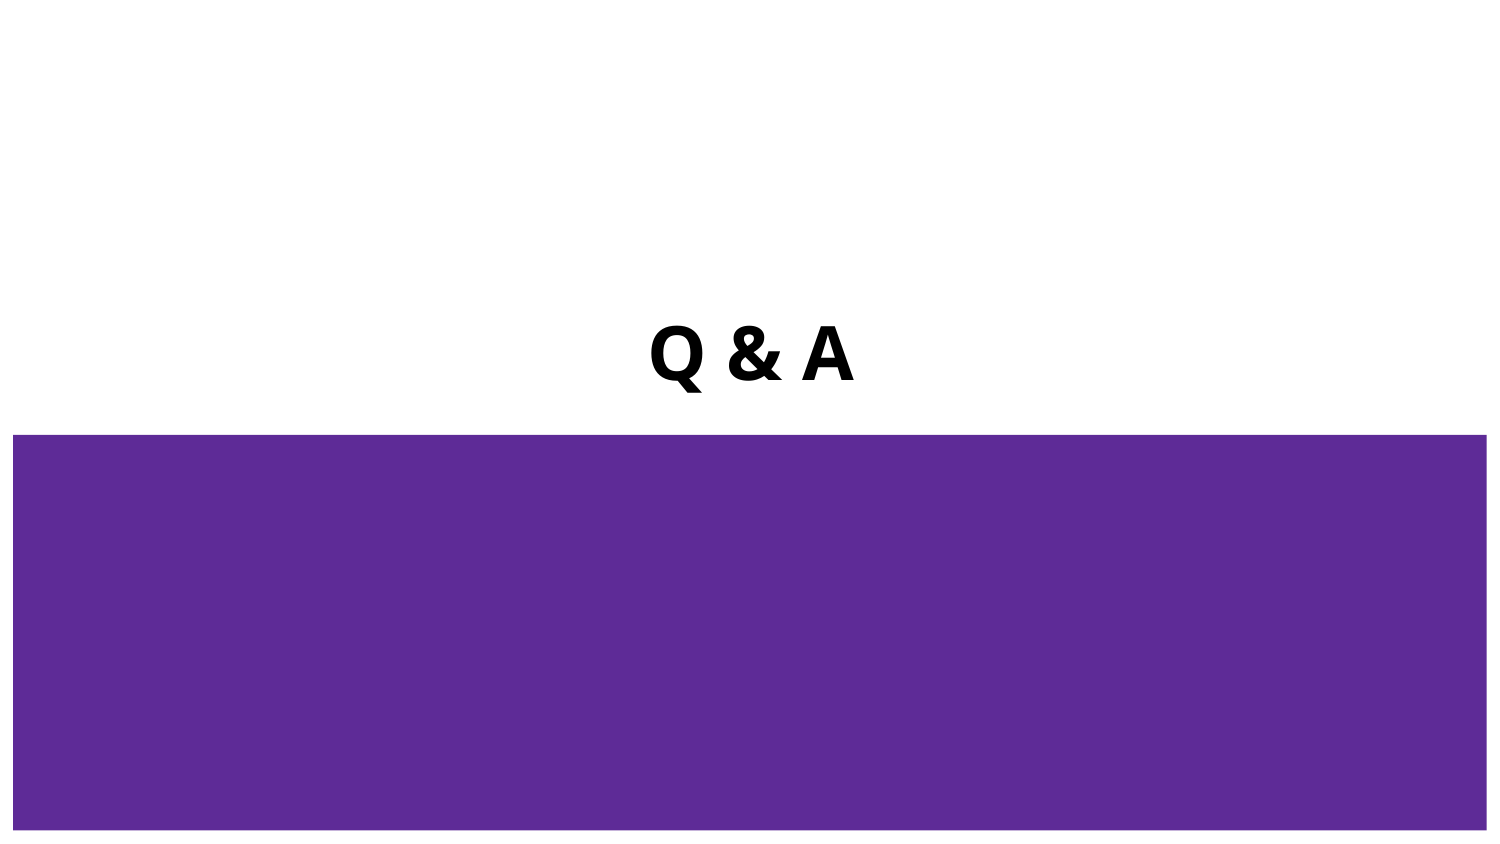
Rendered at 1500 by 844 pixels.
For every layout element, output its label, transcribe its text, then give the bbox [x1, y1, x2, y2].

title Q & A [79, 281, 1423, 411]
